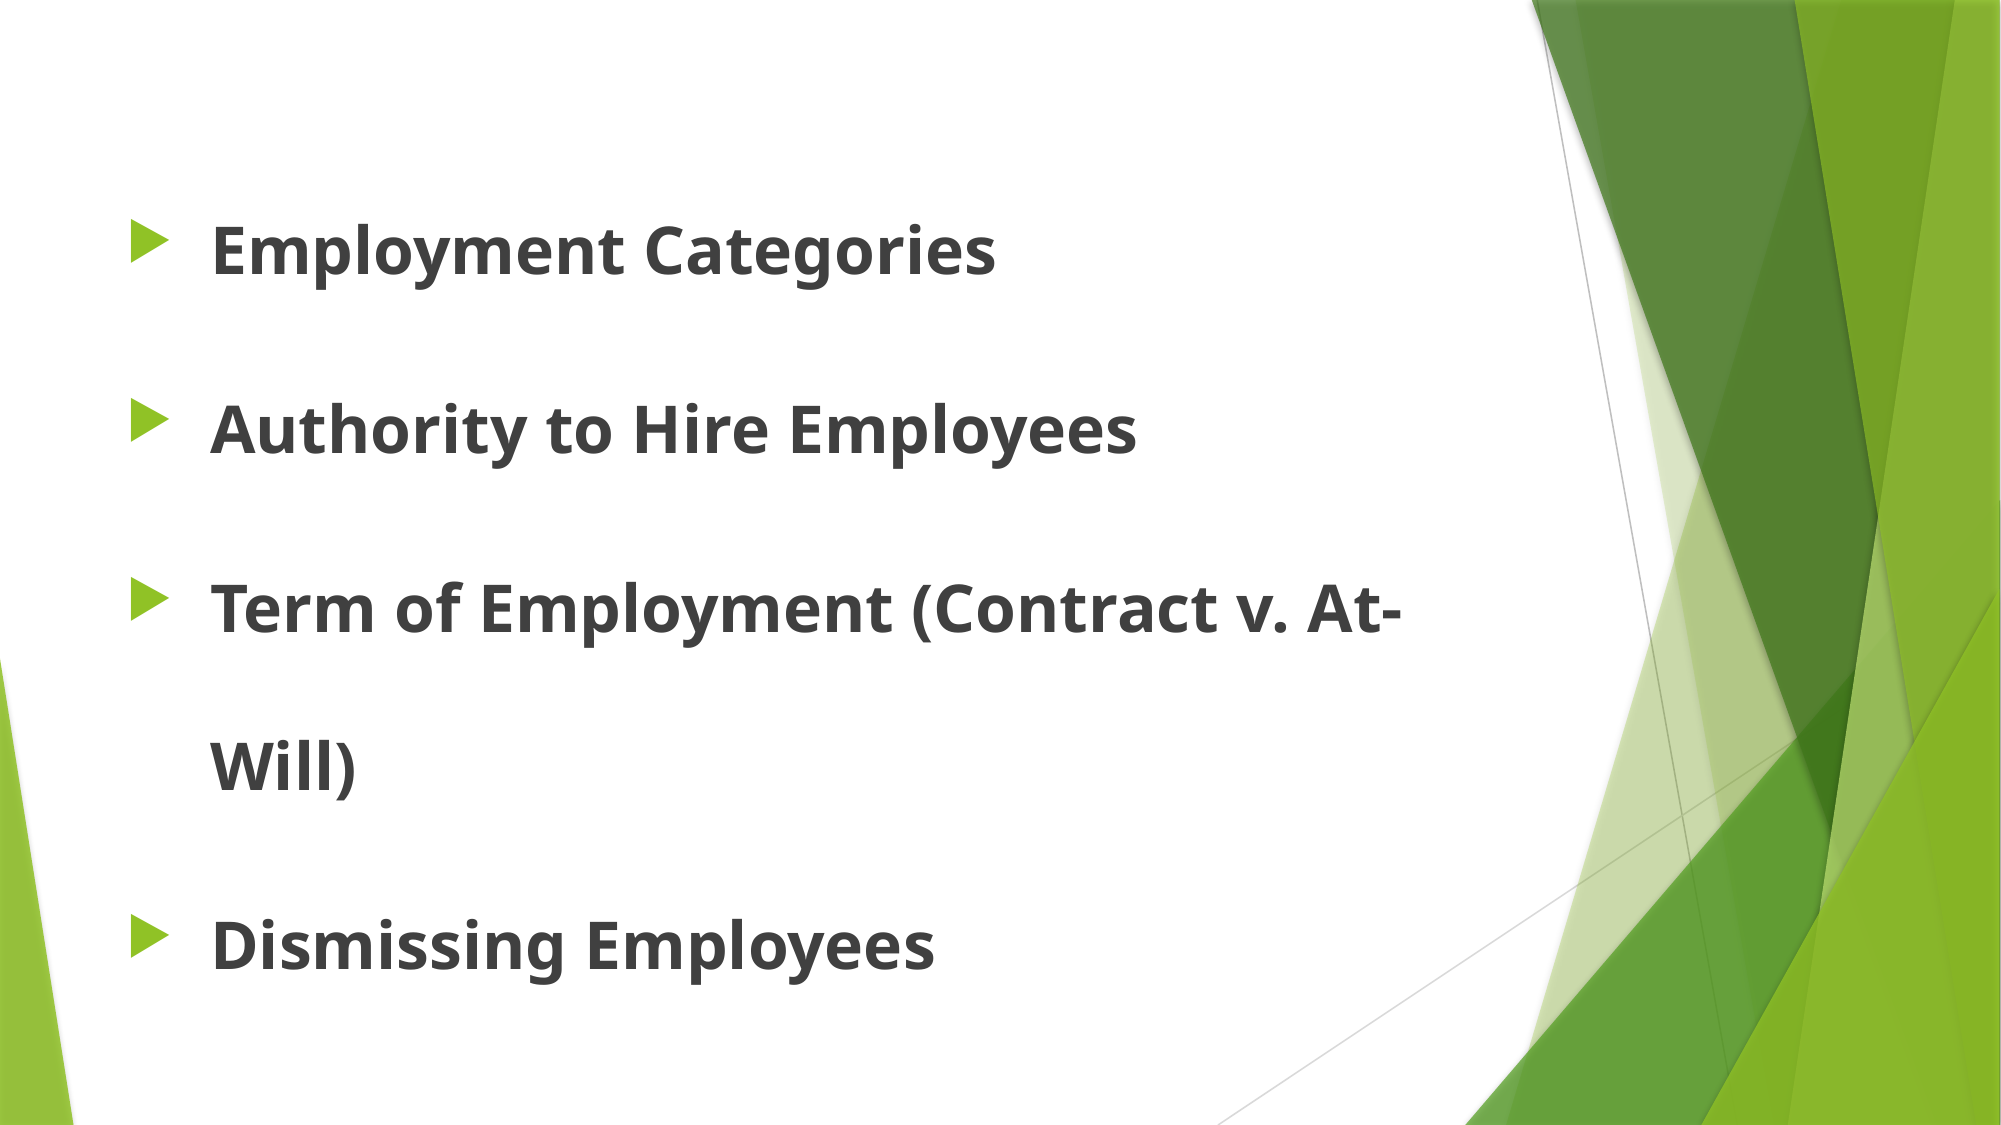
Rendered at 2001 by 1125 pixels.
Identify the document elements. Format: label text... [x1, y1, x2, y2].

list Employment Categories Authority to Hire Employees Term of Employment (Contract v. At-Will) Dismissing Employees [111, 121, 1522, 991]
